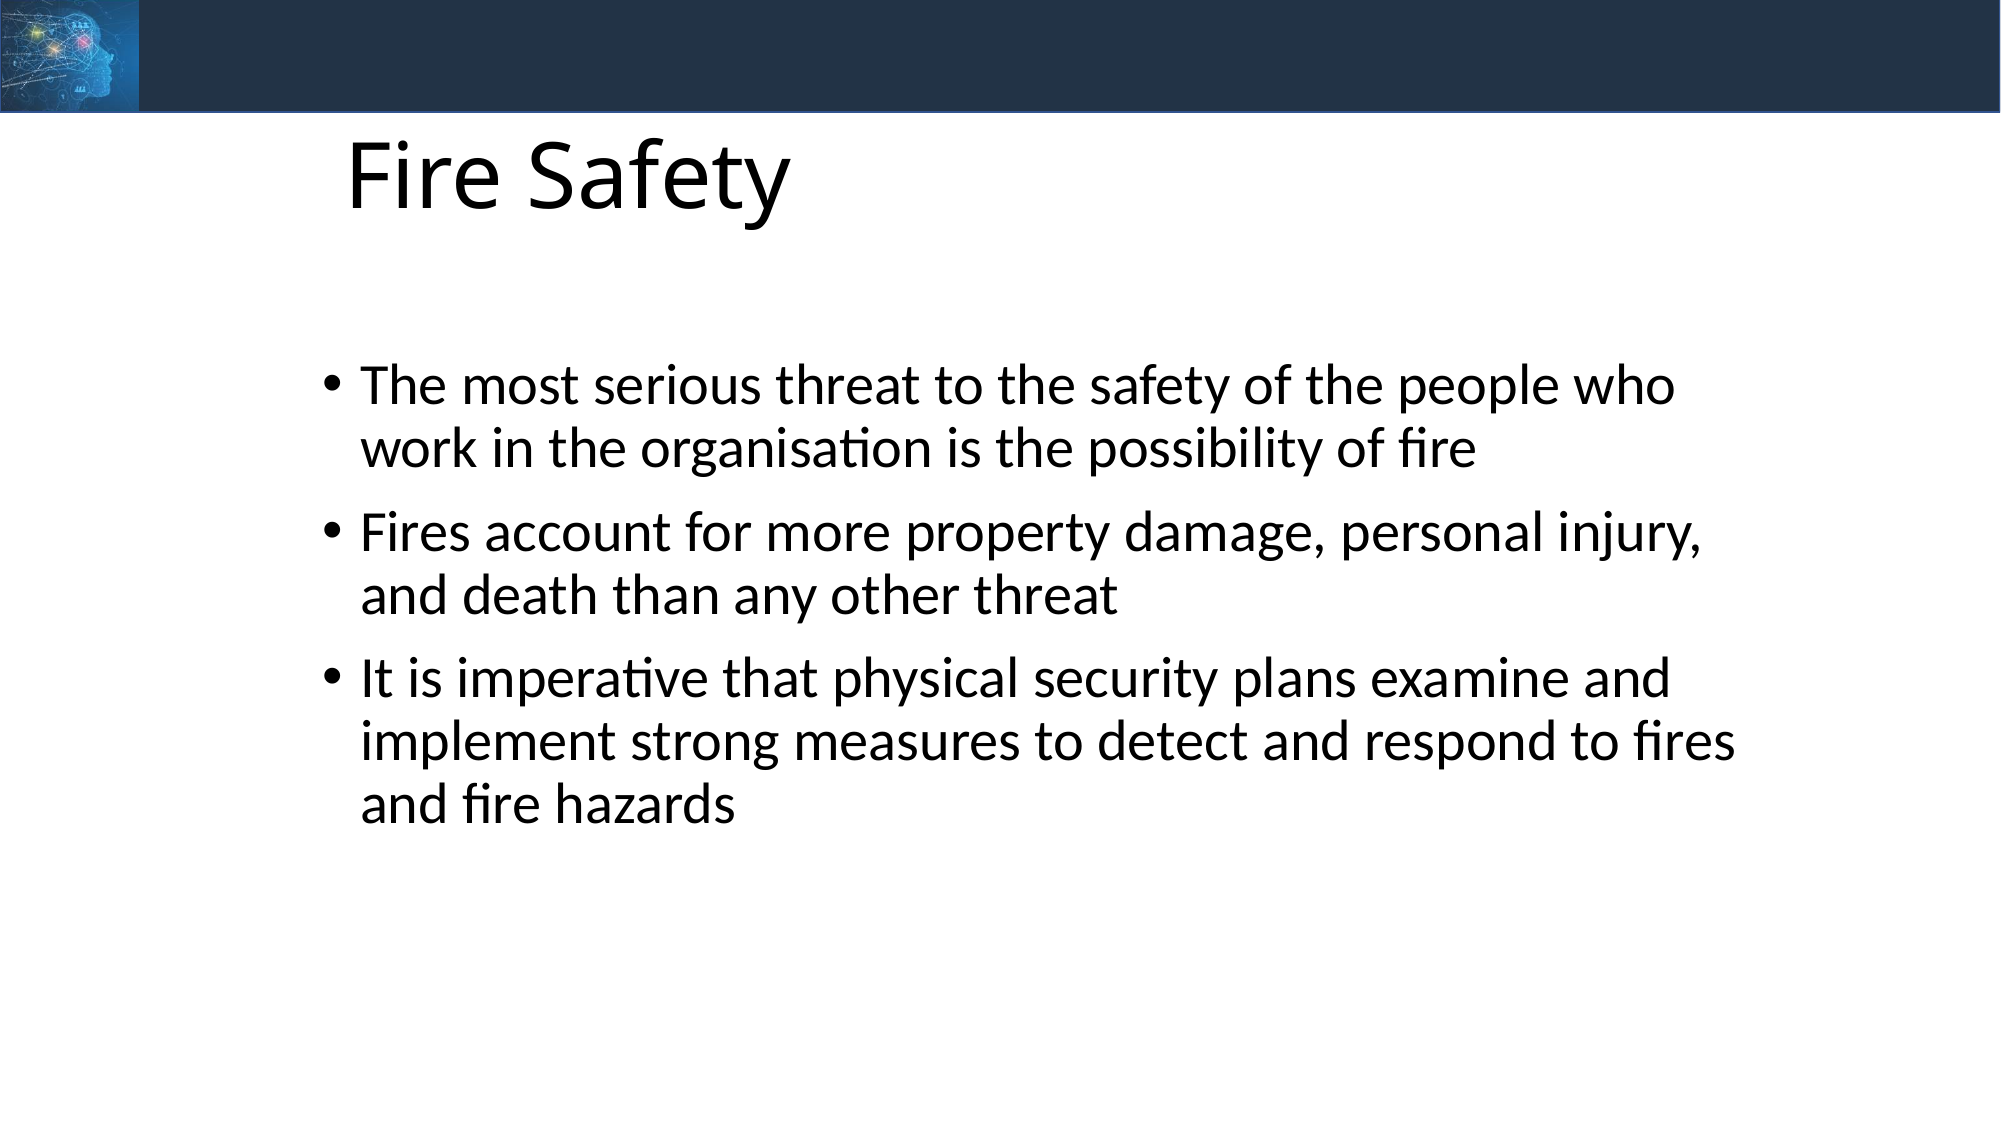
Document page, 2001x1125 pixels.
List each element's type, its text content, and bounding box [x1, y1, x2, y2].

picture [2, 0, 139, 111]
title Fire Safety [329, 118, 1568, 241]
list The most serious threat to the safety of the people who work in the organisation is the possibility of fire Fires account for more property damage, personal injury, and death than any other threat It is imperative that physical security plans examine and implement strong measures to detect and respond to fires and fire hazards [307, 346, 1804, 927]
